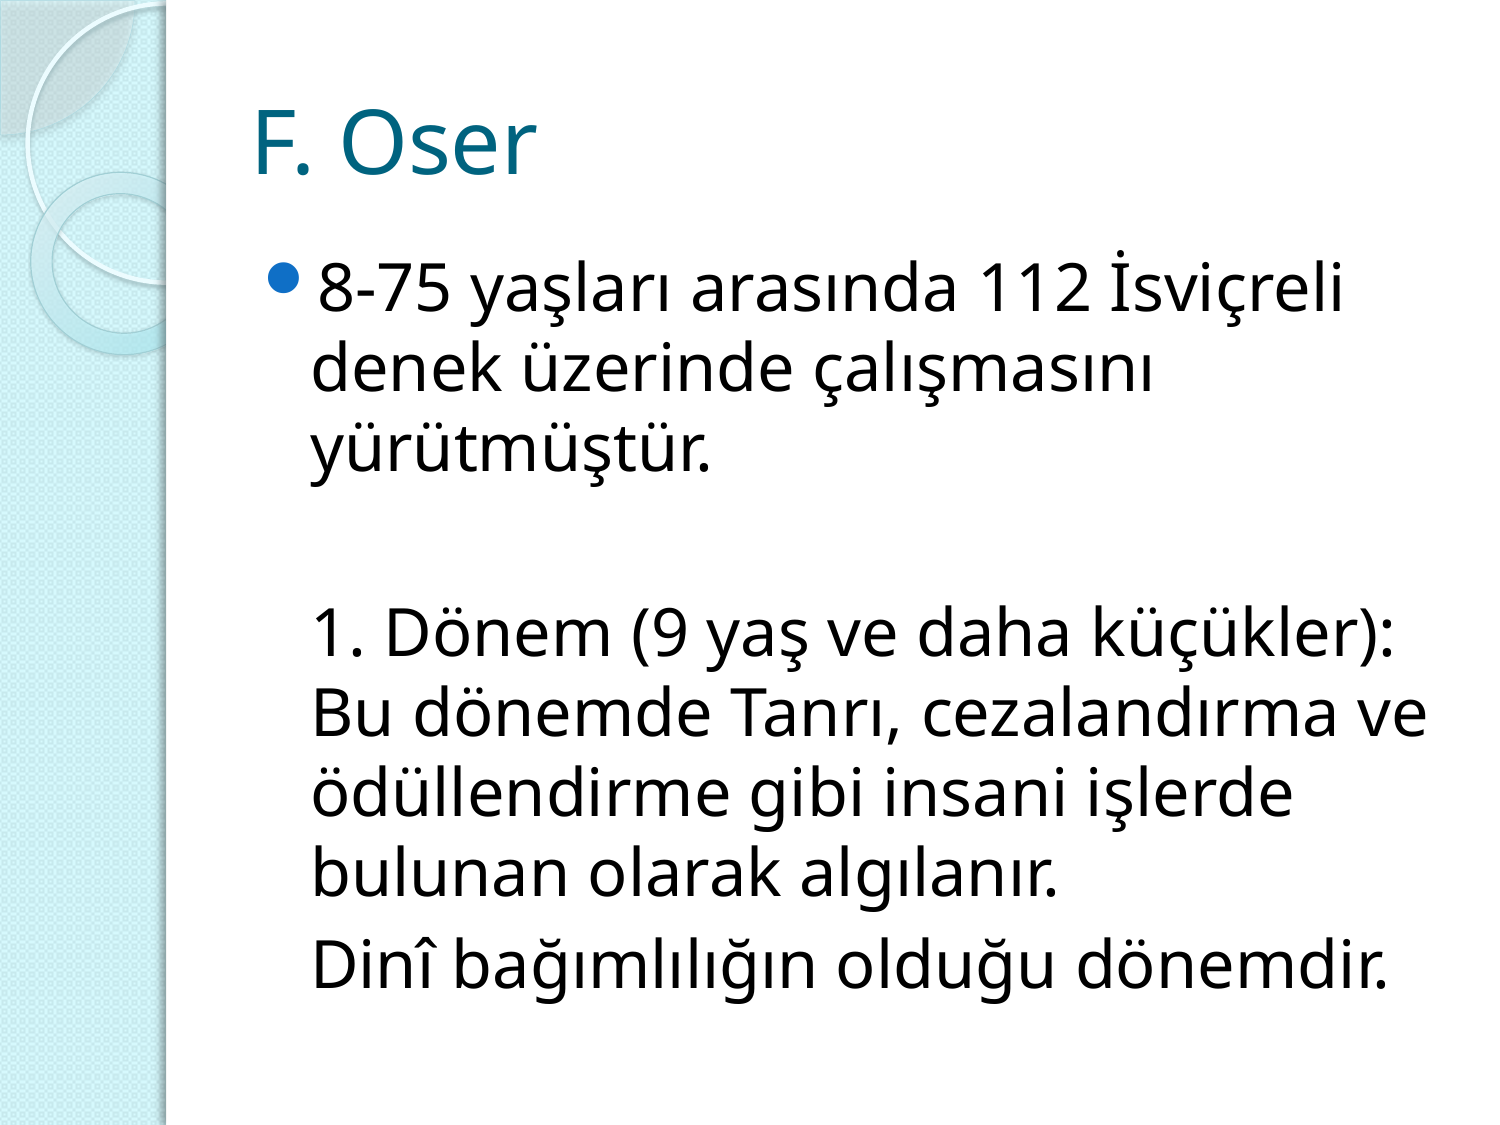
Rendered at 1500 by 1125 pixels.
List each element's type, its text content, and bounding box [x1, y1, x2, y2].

title F. Oser [235, 45, 1466, 233]
list 8-75 yaşları arasında 112 İsviçreli denek üzerinde çalışmasını yürütmüştür. 1. Dönem (9 yaş ve daha küçükler): Bu dönemde Tanrı, cezalandırma ve ödüllendirme gibi insani işlerde bulunan olarak algılanır. Dinî bağımlılığın olduğu dönemdir. [235, 237, 1466, 1025]
